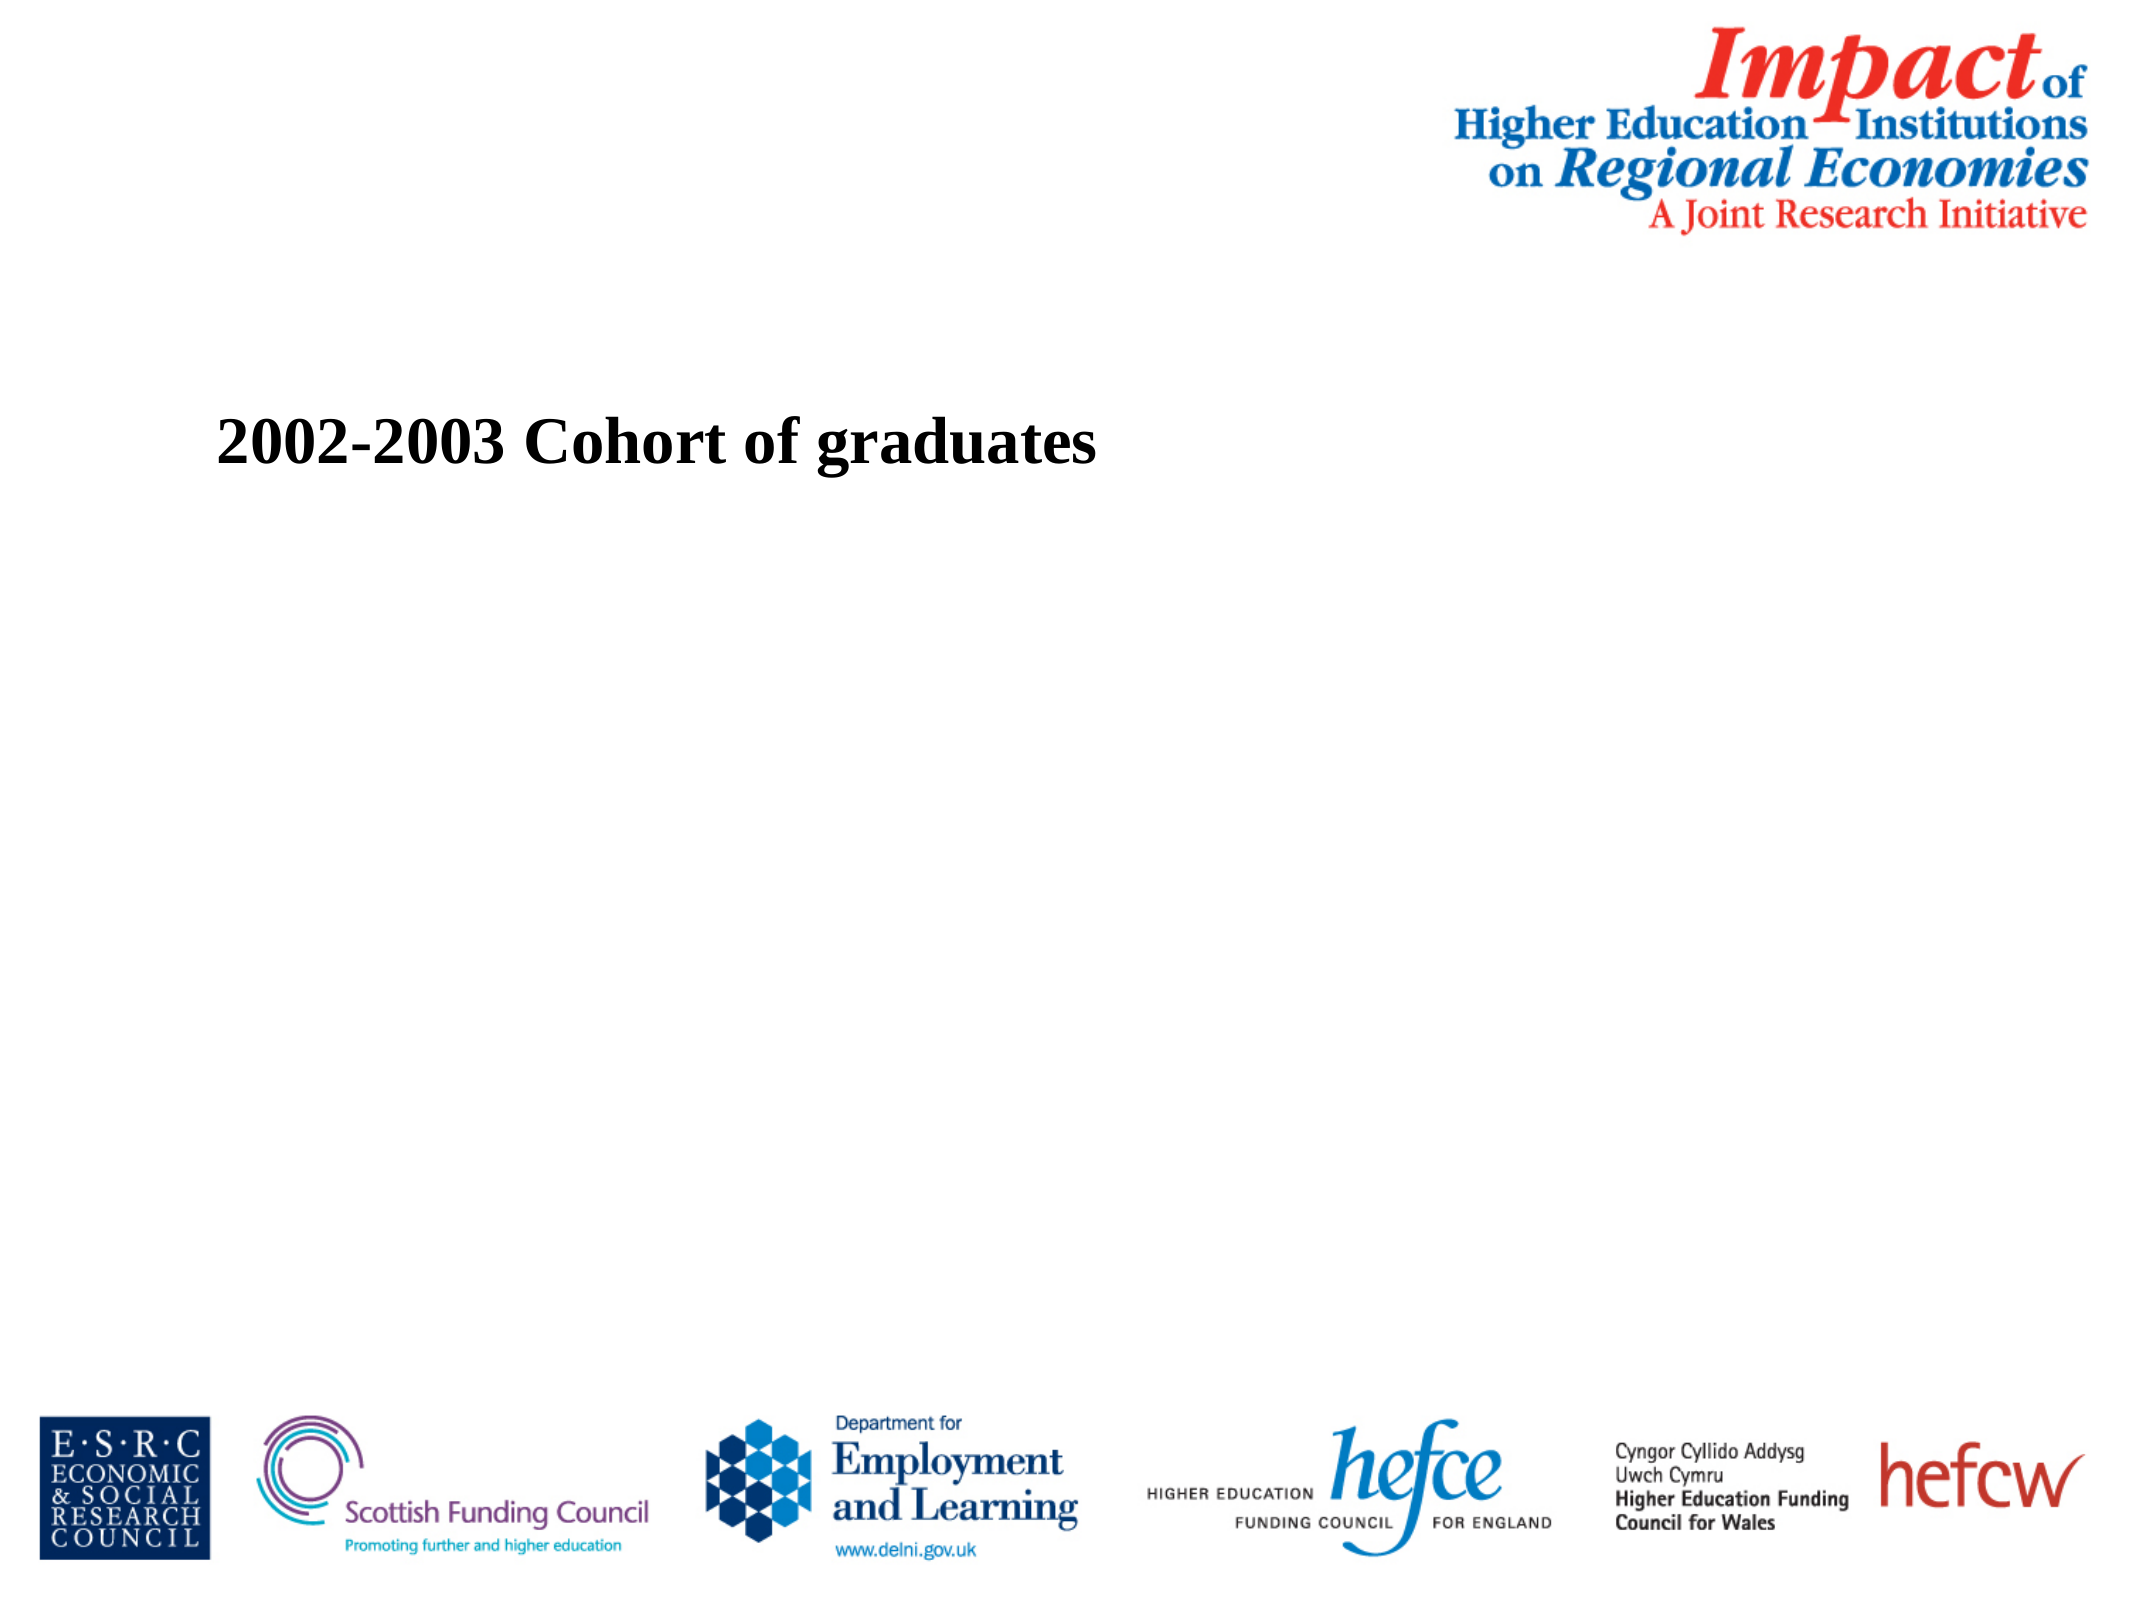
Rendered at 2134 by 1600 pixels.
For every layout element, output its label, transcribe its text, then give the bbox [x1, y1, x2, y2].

title 2002-2003 Cohort of graduates [207, 268, 1926, 567]
picture [1431, 10, 2111, 255]
picture [16, 1393, 2105, 1580]
